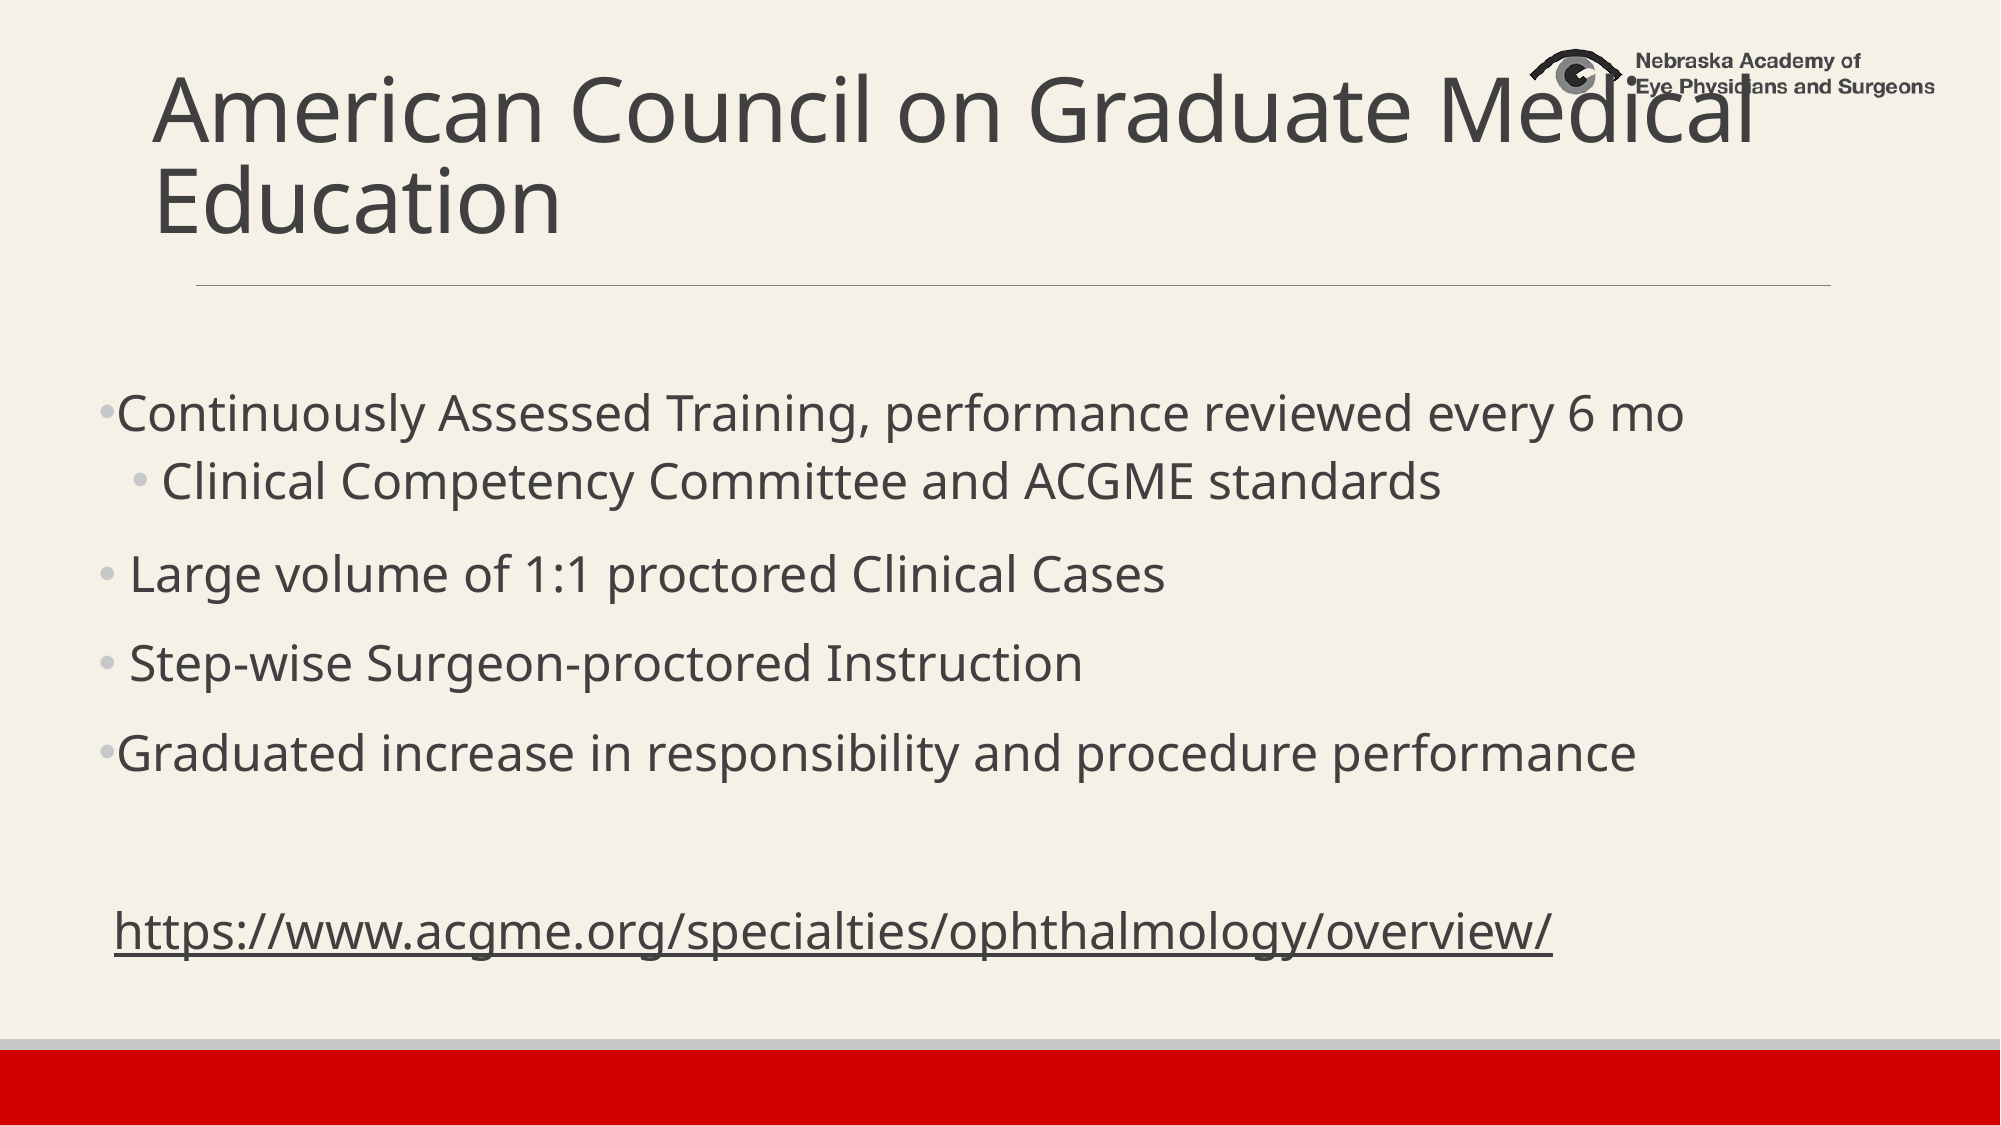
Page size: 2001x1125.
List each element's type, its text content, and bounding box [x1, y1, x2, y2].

list Continuously Assessed Training, performance reviewed every 6 mo Clinical Competency Committee and ACGME standards Large volume of 1:1 proctored Clinical Cases Step-wise Surgeon-proctored Instruction Graduated increase in responsibility and procedure performance https://www.acgme.org/specialties/ophthalmology/overview/ [98, 373, 1824, 984]
picture [1528, 8, 1935, 142]
title American Council on Graduate Medical Education [137, 59, 1863, 260]
